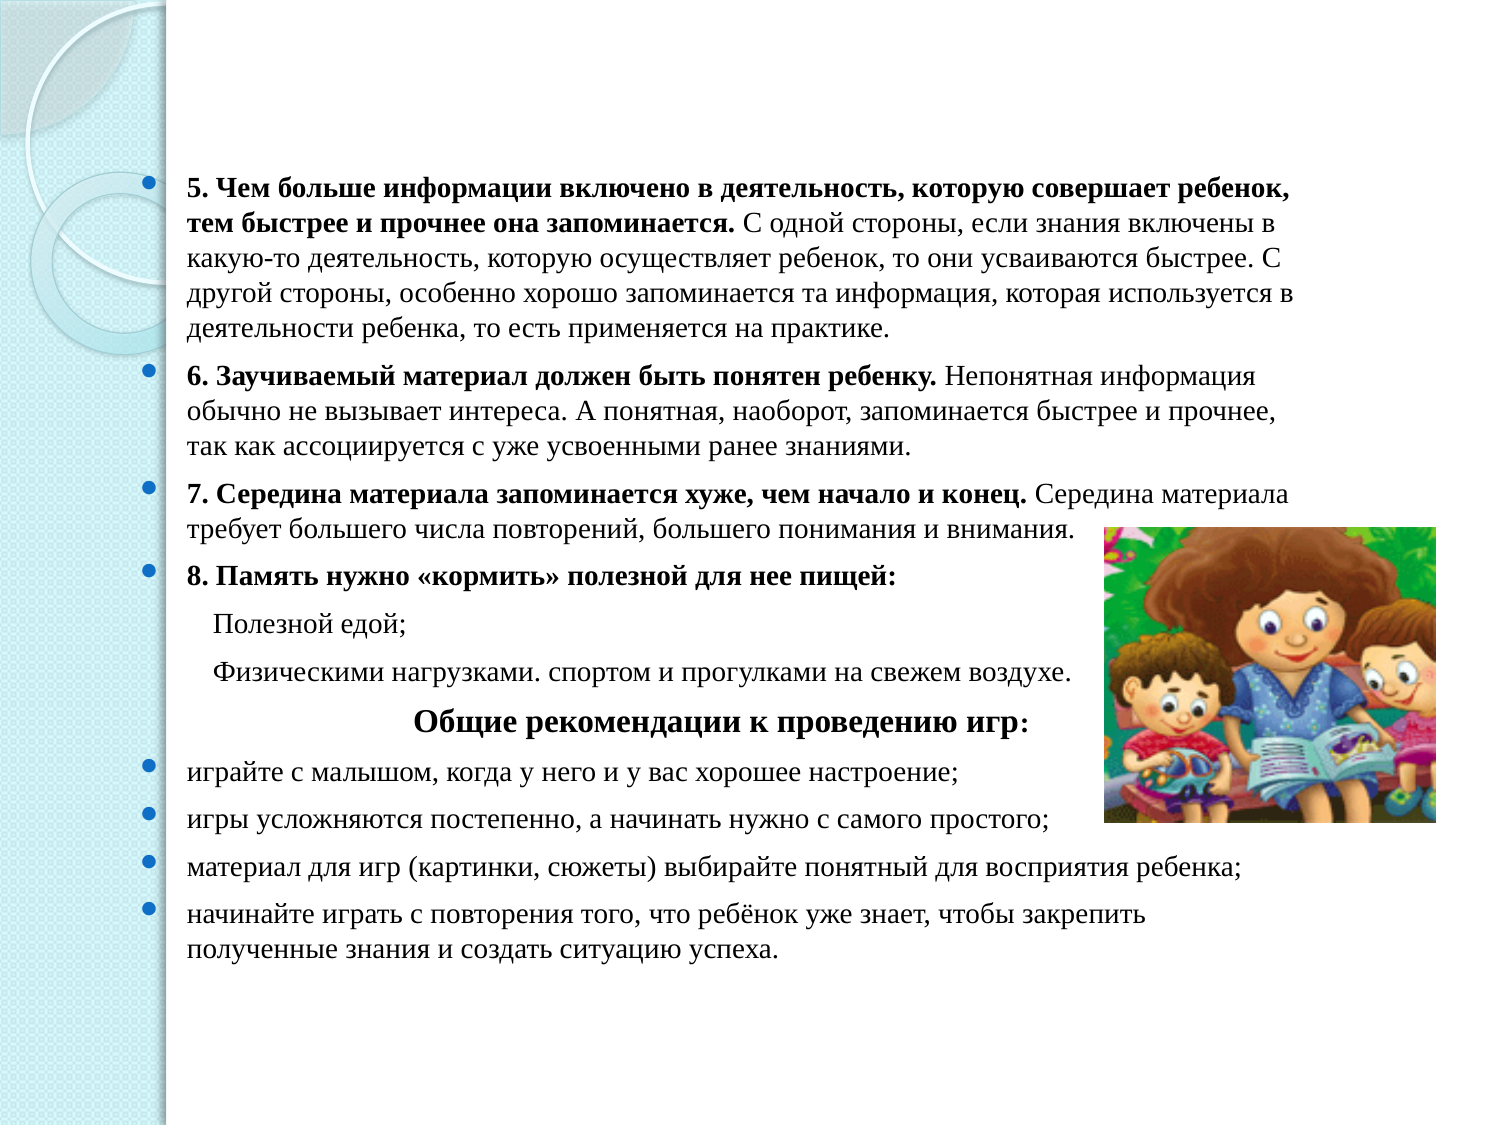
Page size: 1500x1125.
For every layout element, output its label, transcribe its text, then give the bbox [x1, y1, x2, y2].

picture [1104, 526, 1436, 823]
list 5. Чем больше информации включено в деятельность, которую совершает ребенок, тем быстрее и прочнее она запоминается. С одной стороны, если знания включены в какую-то деятельность, которую осуществляет ребенок, то они усваиваются быстрее. С другой стороны, особенно хорошо запоминается та информация, которая используется в деятельности ребенка, то есть применяется на практике. 6. Заучиваемый материал должен быть понятен ребенку. Непонятная информация обычно не вызывает интереса. А понятная, наоборот, запоминается быстрее и прочнее, так как ассоциируется с уже усвоенными ранее знаниями. 7. Середина материала запоминается хуже, чем начало и конец. Середина материала требует большего числа повторений, большего понимания и внимания. 8. Память нужно «кормить» полезной для нее пищей: Полезной едой; Физическими нагрузками. спортом и прогулками на свежем воздухе. Общие рекомендации к проведению игр: играйте с малышом, когда у него и у вас хорошее настроение; игры усложняются постепенно, а начинать нужно с самого простого; материал для игр (картинки, сюжеты) выбирайте понятный для восприятия ребенка; начинайте играть с повторения того, что ребёнок уже знает, чтобы закрепить полученные знания и создать ситуацию успеха. [112, 160, 1317, 1025]
